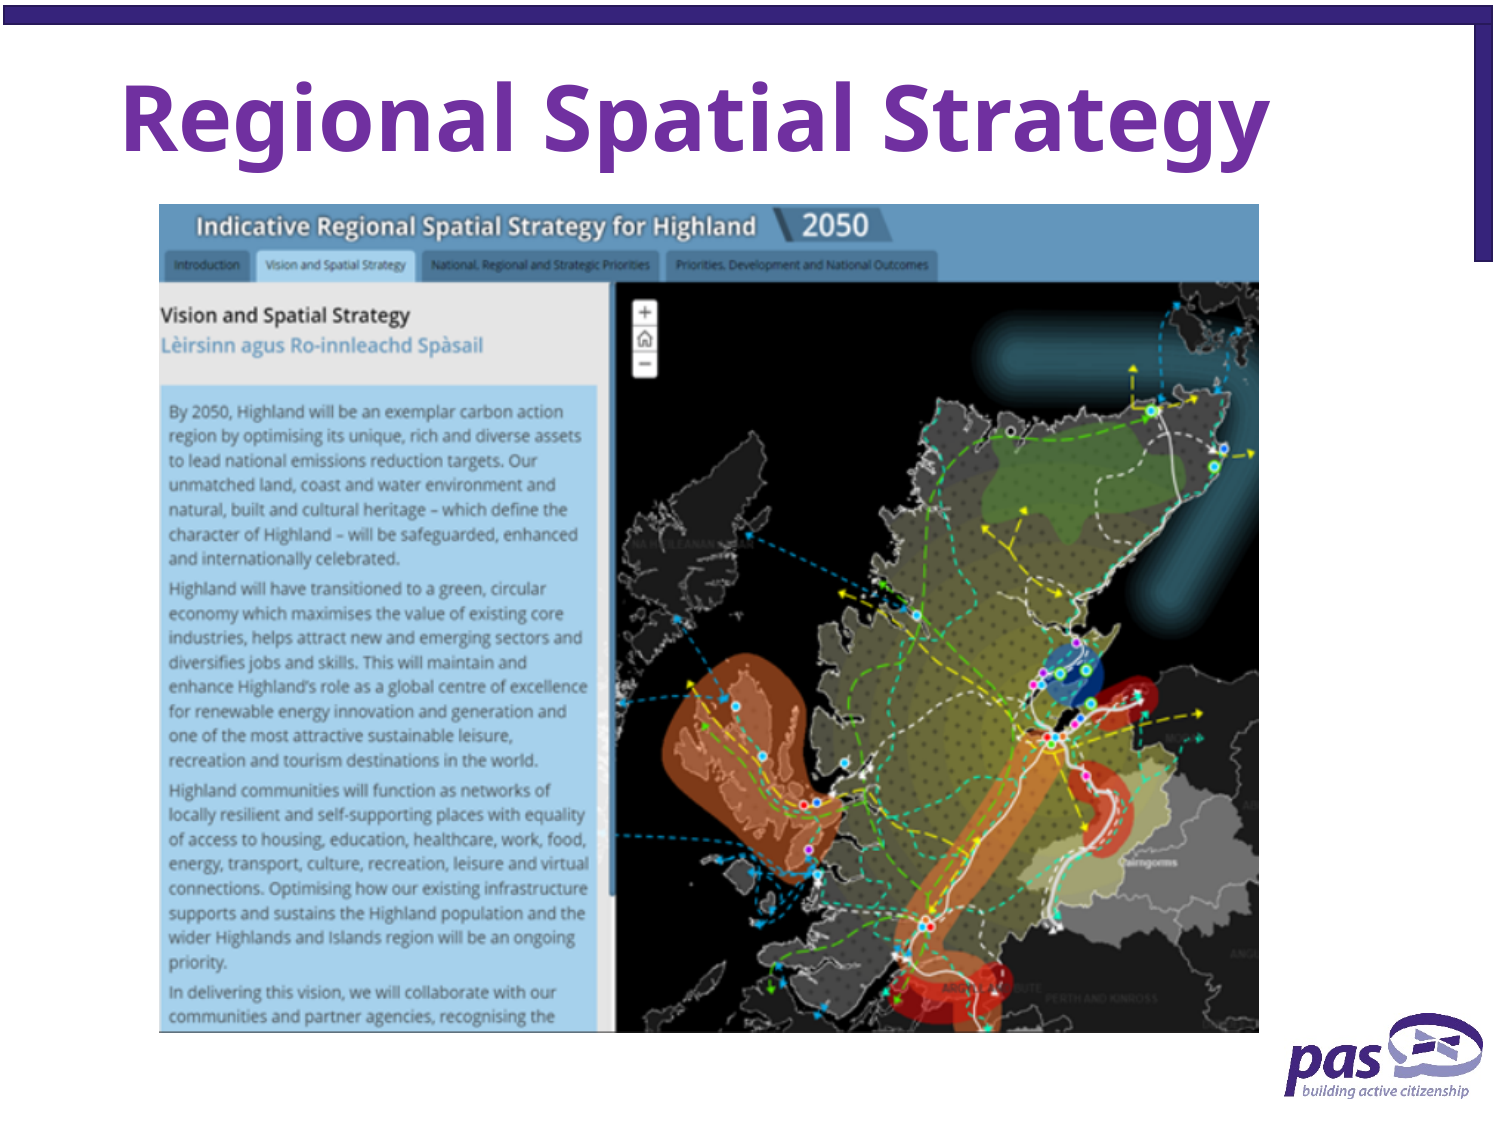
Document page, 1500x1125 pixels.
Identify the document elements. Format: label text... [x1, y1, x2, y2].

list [159, 205, 1259, 1033]
title Regional Spatial Strategy [103, 59, 1397, 184]
picture [1284, 1013, 1483, 1099]
